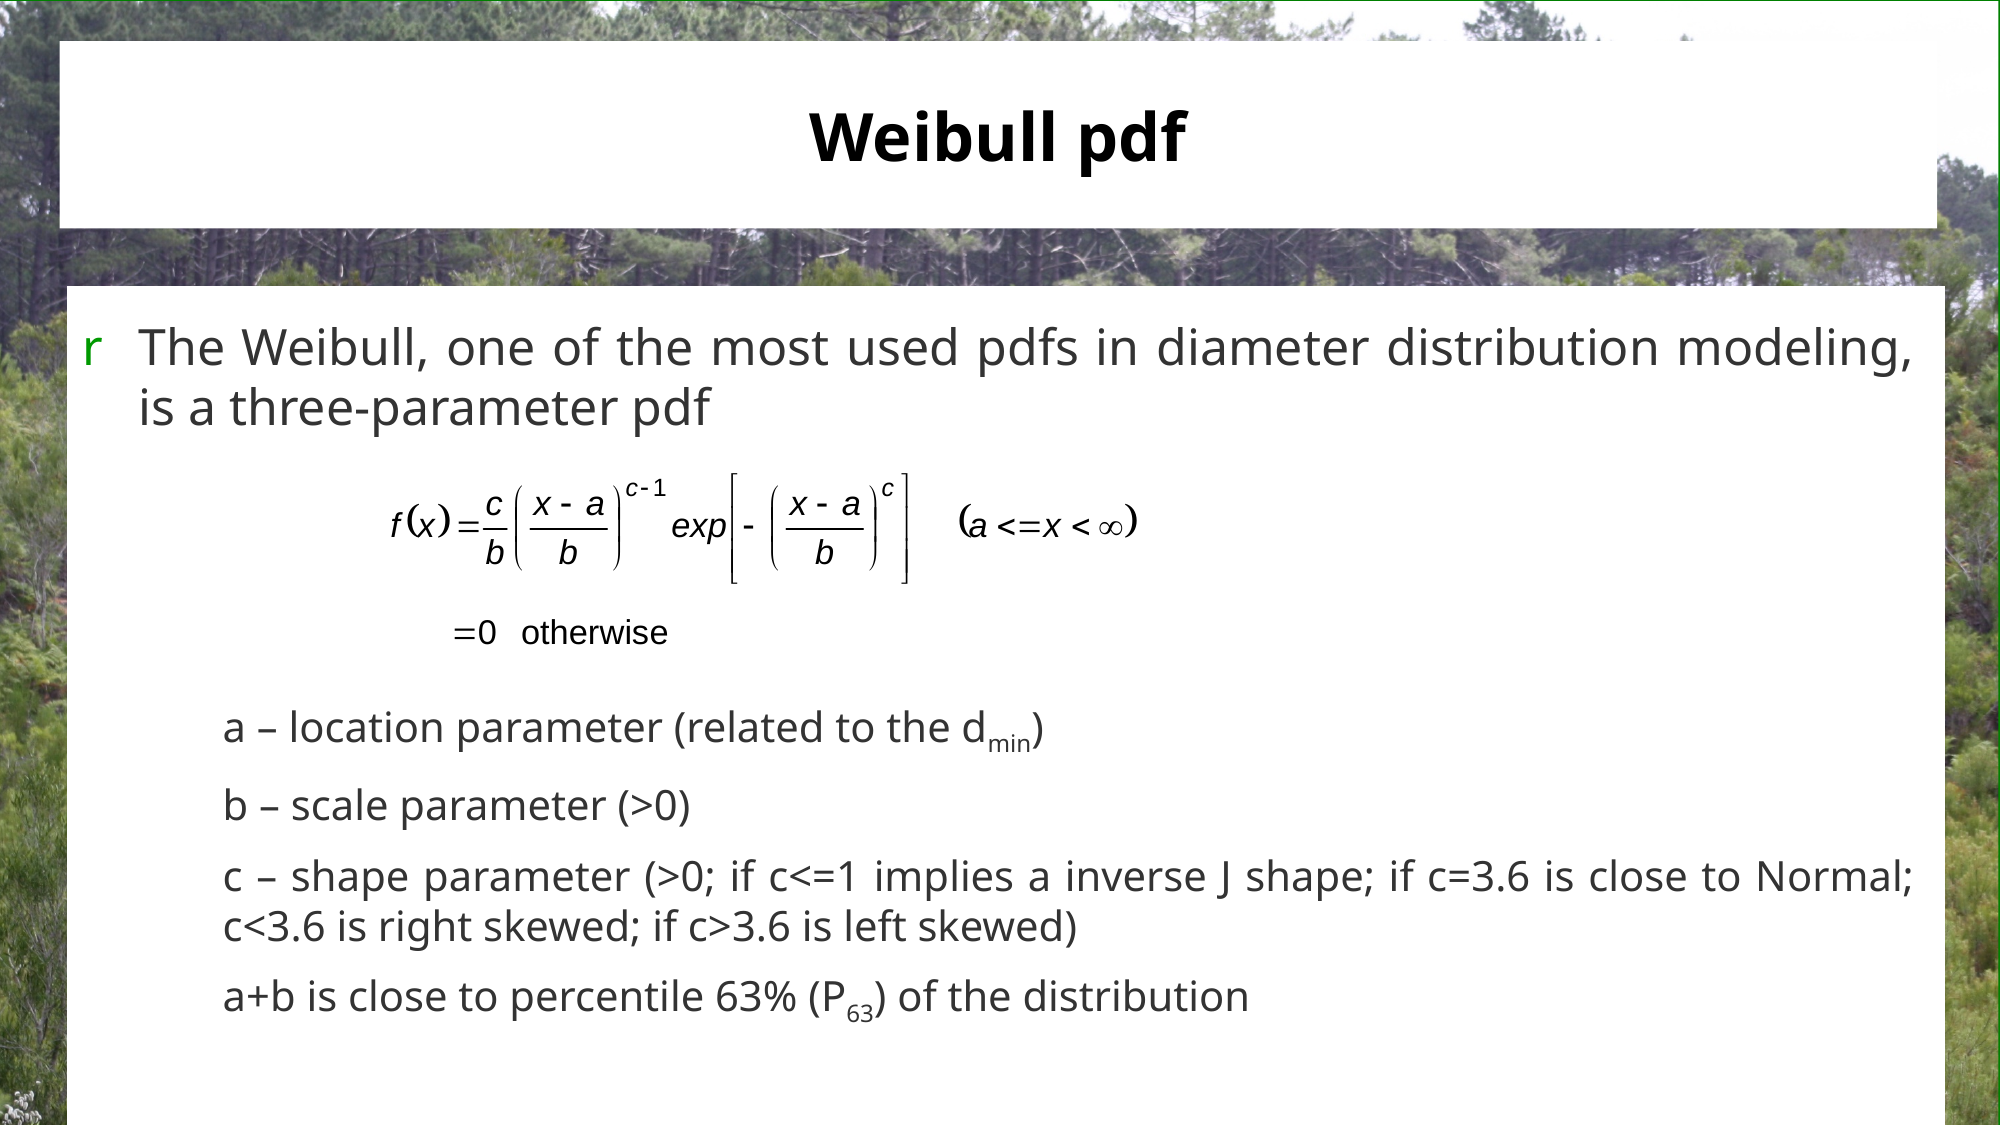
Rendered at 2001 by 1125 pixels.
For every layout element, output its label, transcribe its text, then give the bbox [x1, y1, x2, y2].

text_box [385, 465, 1139, 660]
list The Weibull, one of the most used pdfs in diameter distribution modeling, is a three-parameter pdf a – location parameter (related to the dmin) b – scale parameter (>0) c – shape parameter (>0; if c<=1 implies a inverse J shape; if c=3.6 is close to Normal; c<3.6 is right skewed; if c>3.6 is left skewed) a+b is close to percentile 63% (P63) of the distribution [67, 286, 1945, 1125]
picture [0, 1, 1999, 1125]
title Weibull pdf [59, 41, 1938, 229]
